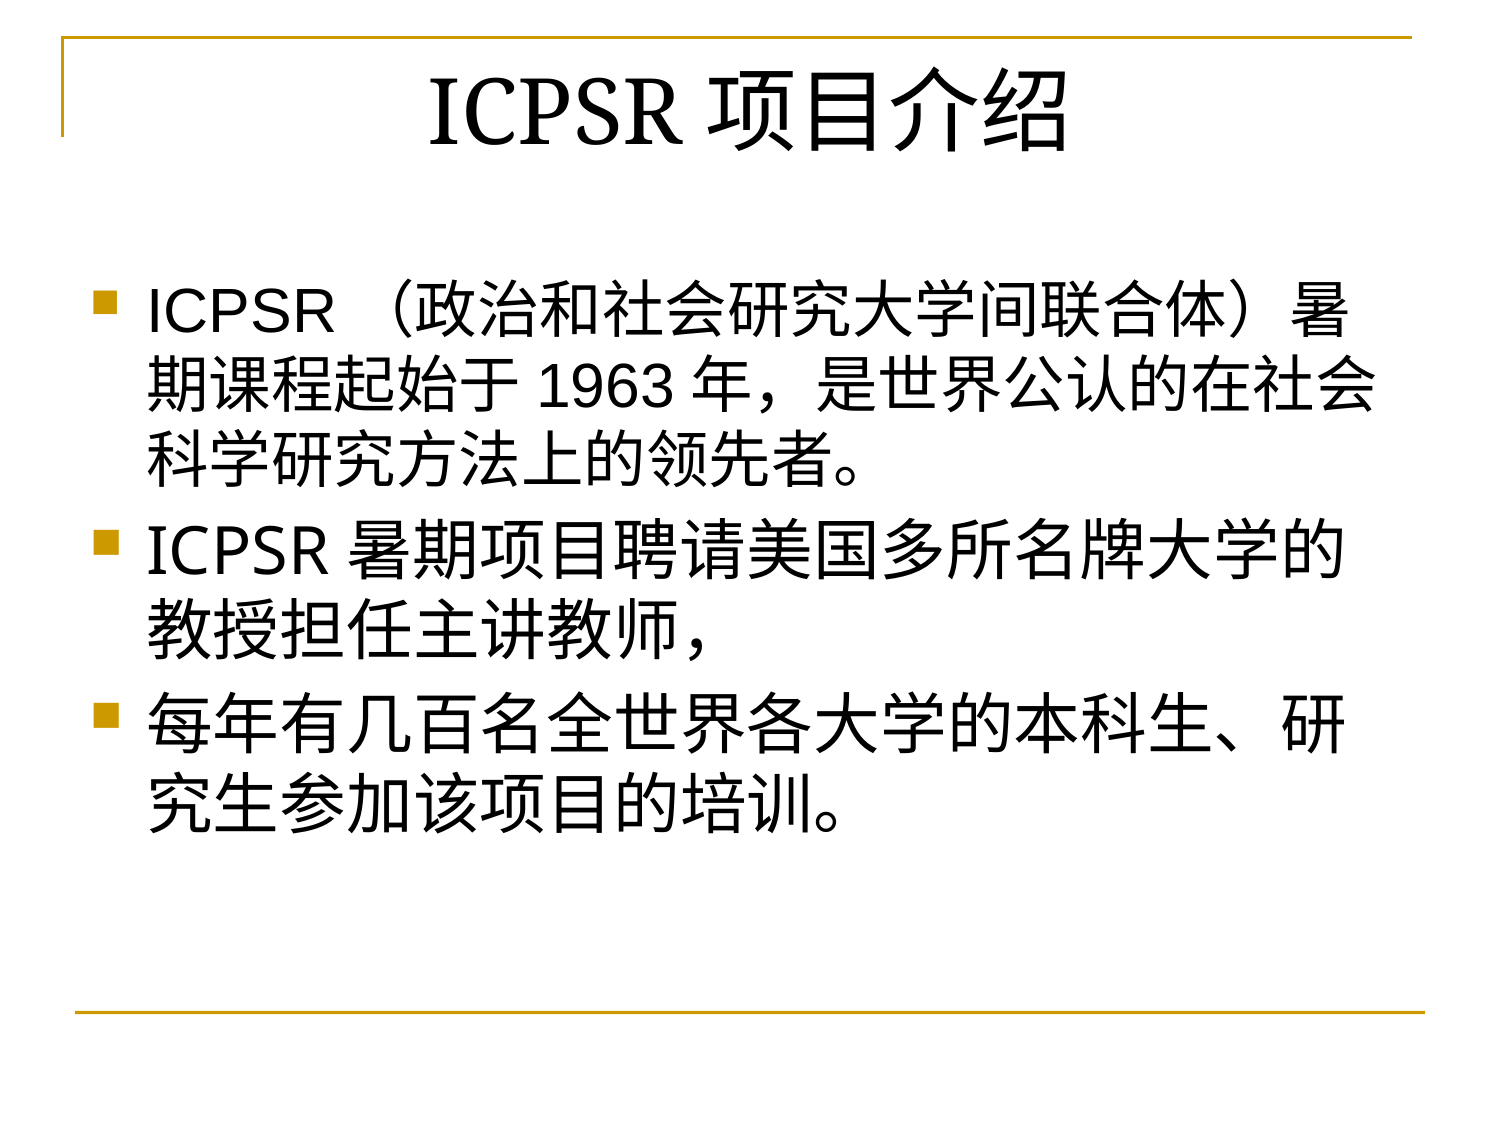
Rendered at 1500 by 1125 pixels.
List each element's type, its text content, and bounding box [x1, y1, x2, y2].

list ICPSR（政治和社会研究大学间联合体）暑期课程起始于1963年，是世界公认的在社会科学研究方法上的领先者。 ICPSR暑期项目聘请美国多所名牌大学的教授担任主讲教师， 每年有几百名全世界各大学的本科生、研究生参加该项目的培训。 [74, 262, 1426, 1006]
title ICPSR项目介绍 [74, 45, 1426, 233]
